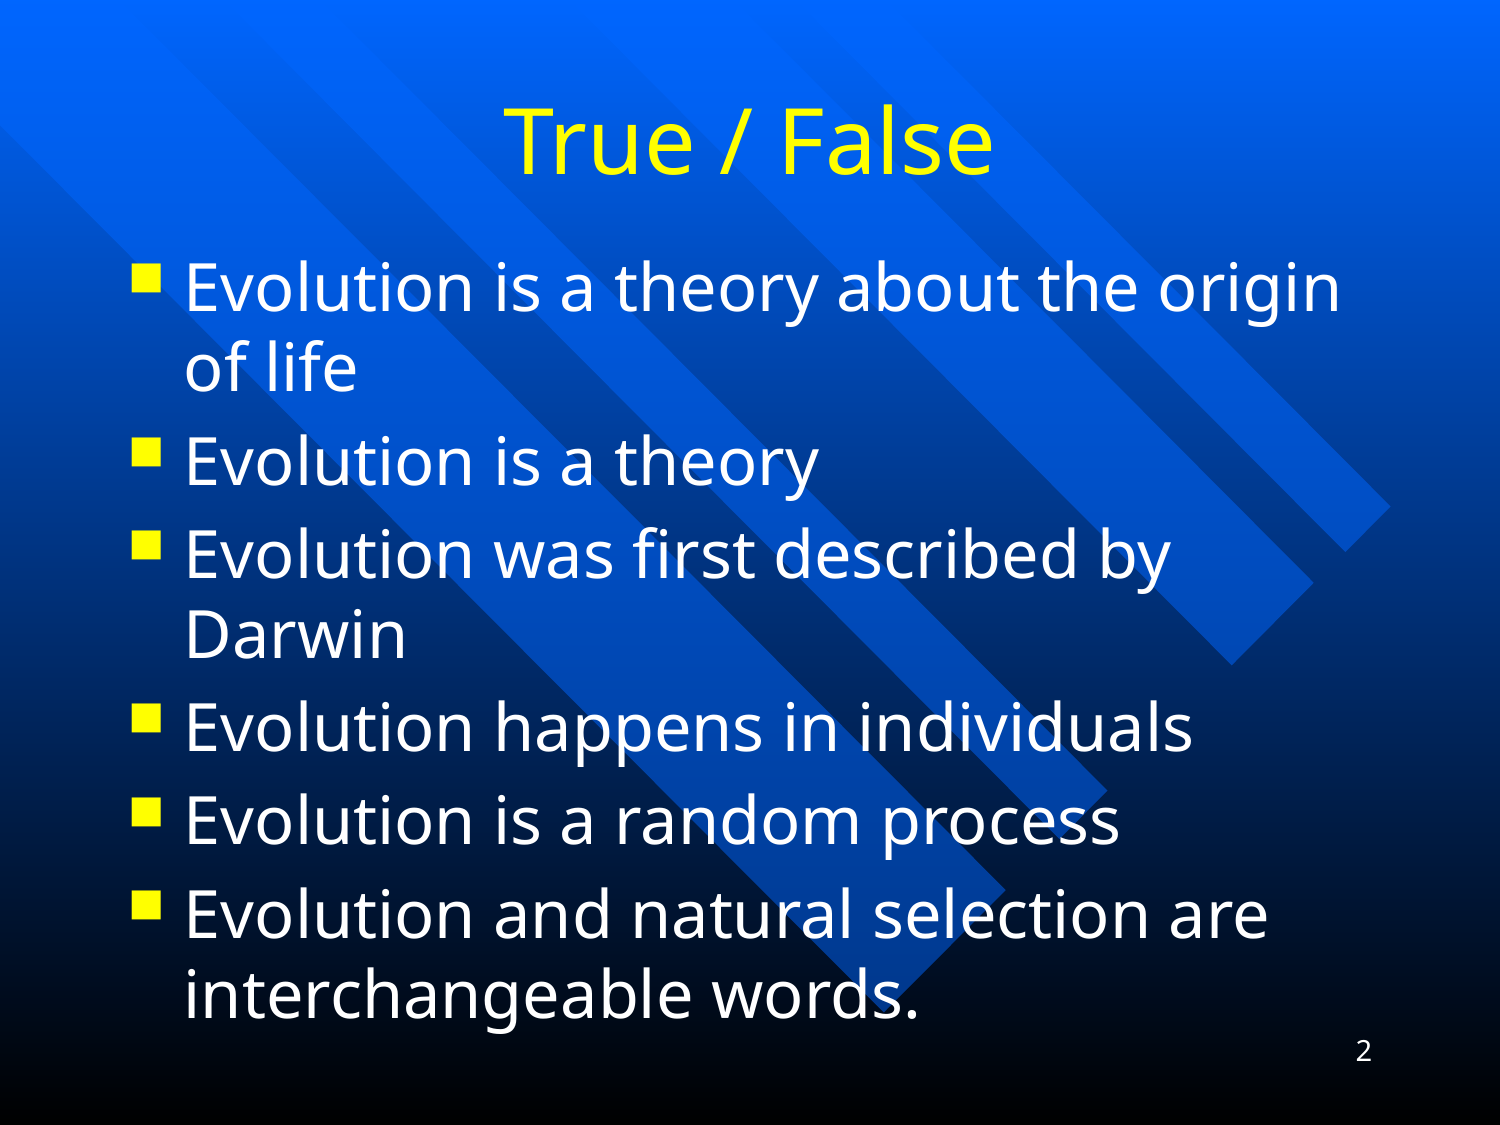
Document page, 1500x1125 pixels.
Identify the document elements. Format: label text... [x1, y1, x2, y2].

title True / False [112, 37, 1388, 236]
list Evolution is a theory about the origin of life Evolution is a theory Evolution was first described by Darwin Evolution happens in individuals Evolution is a random process Evolution and natural selection are interchangeable words. [111, 236, 1388, 969]
slide_number 2 [1074, 1024, 1388, 1101]
